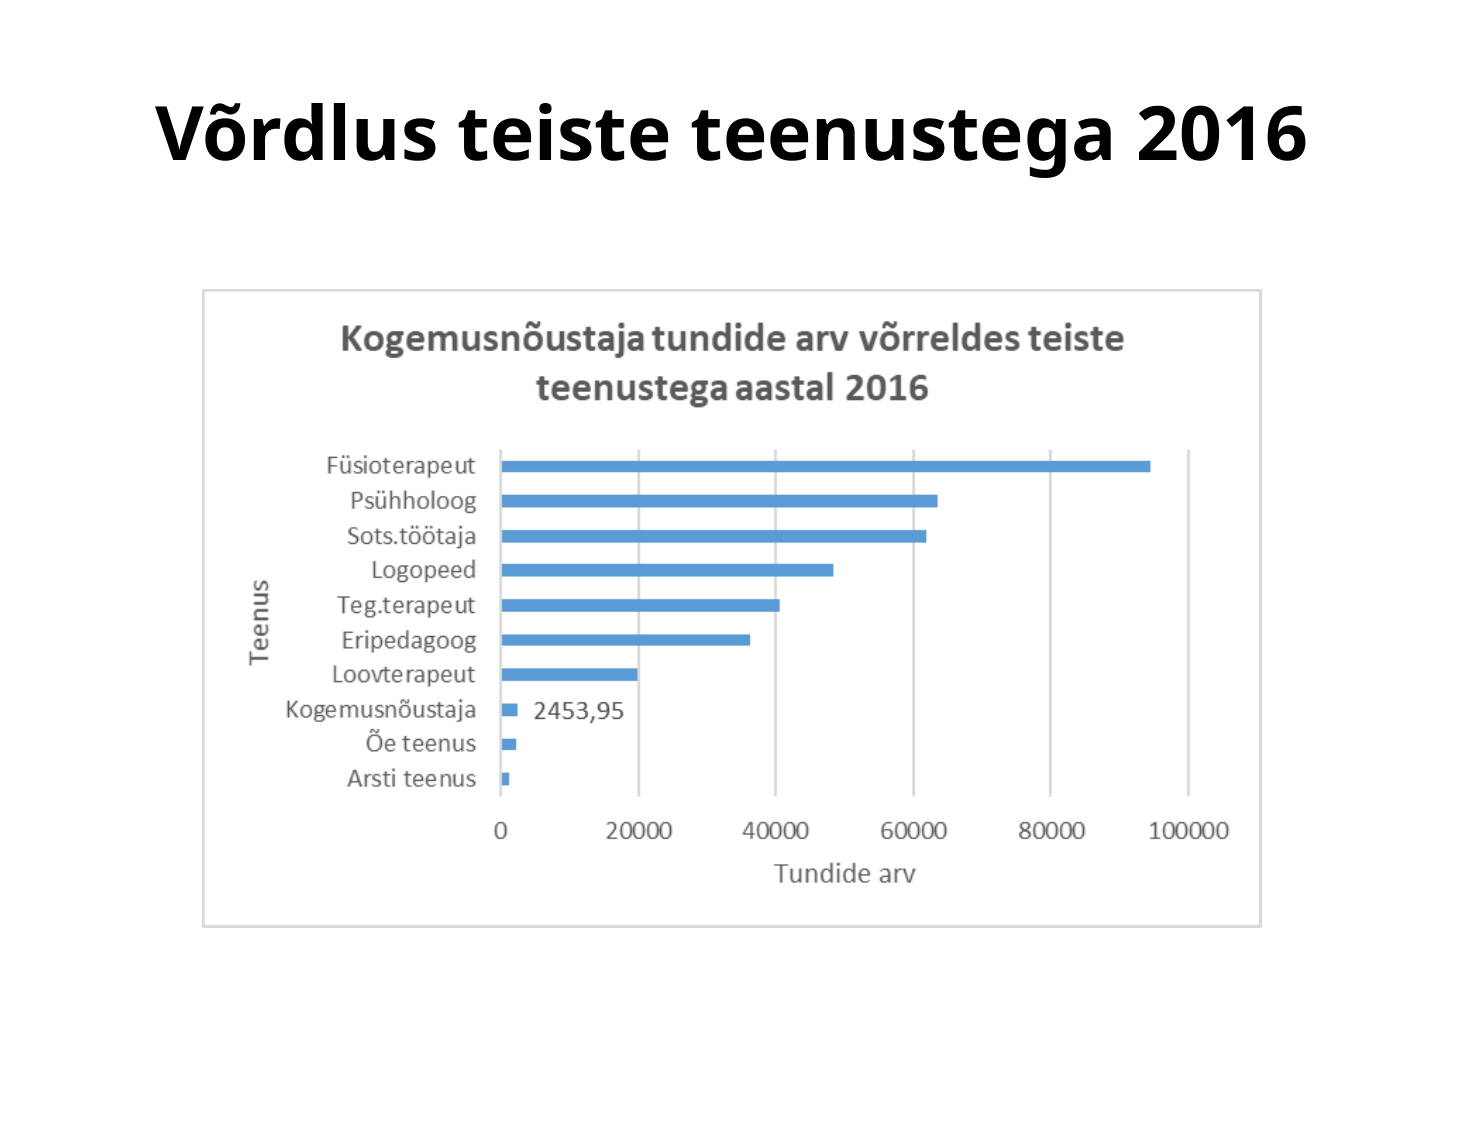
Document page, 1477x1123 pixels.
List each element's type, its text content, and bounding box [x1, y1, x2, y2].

title Võrdlus teiste teenustega 2016 [82, 88, 1382, 266]
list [202, 289, 1262, 928]
